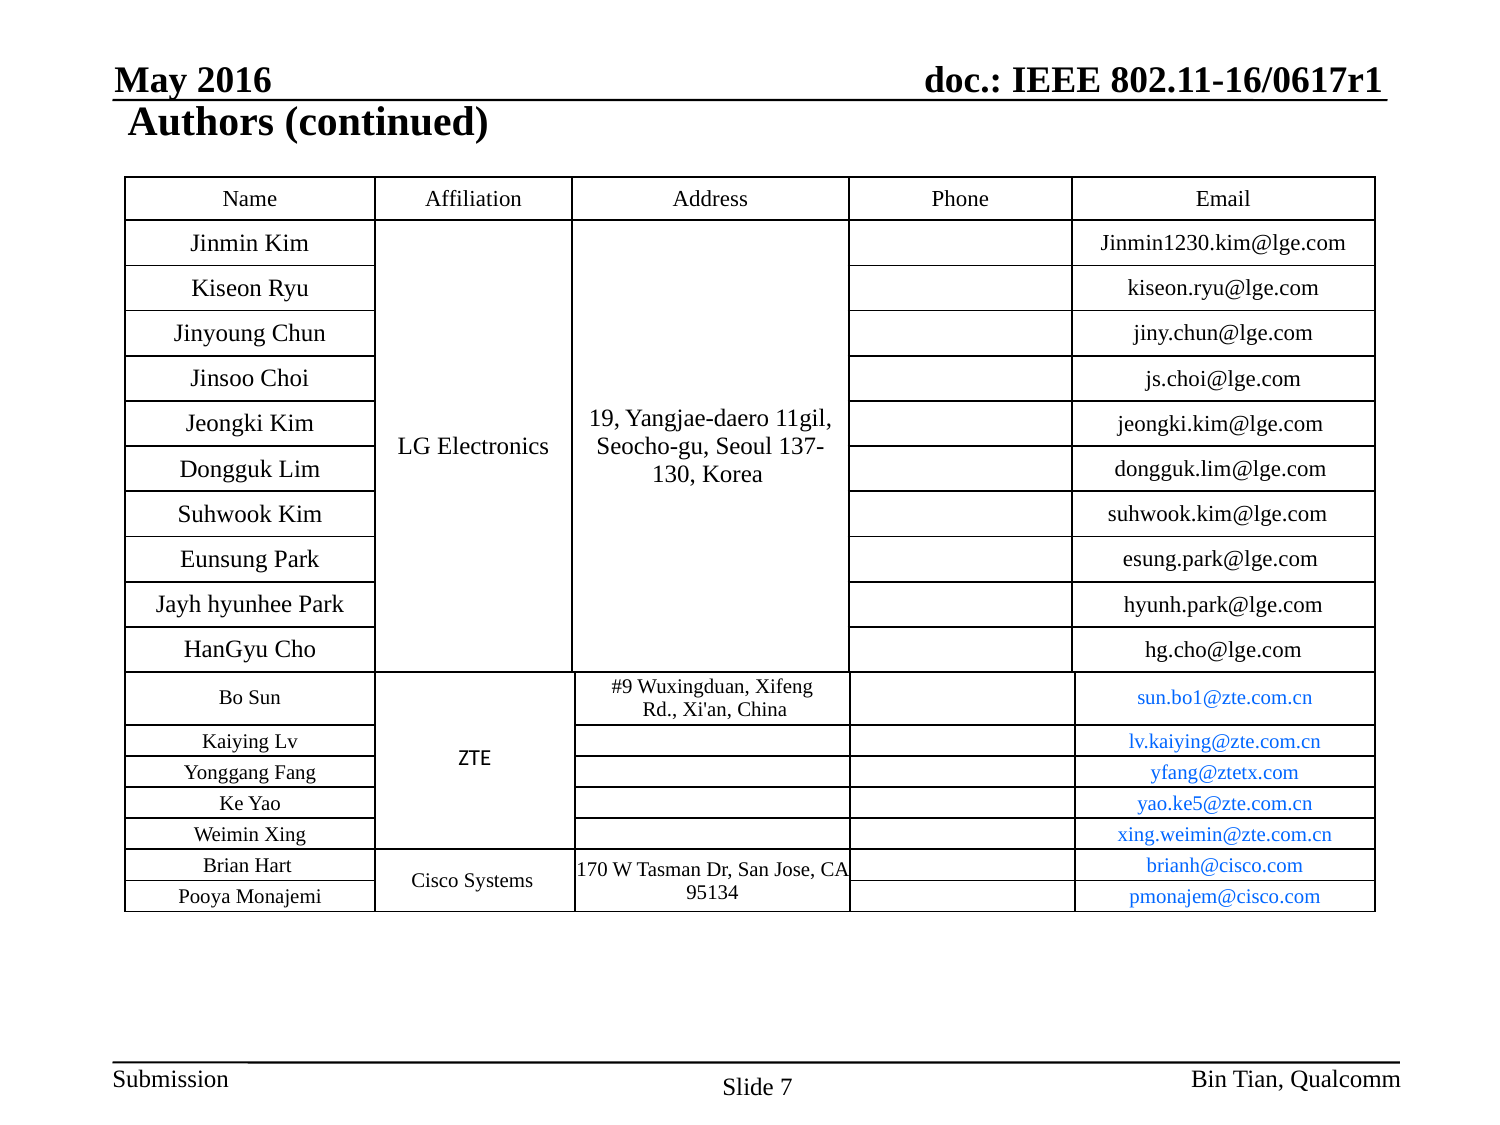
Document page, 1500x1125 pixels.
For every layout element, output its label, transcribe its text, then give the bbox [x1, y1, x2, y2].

table_cell [850, 311, 1071, 355]
slide_number Slide 7 [713, 1069, 802, 1101]
table_cell [576, 757, 849, 786]
table_cell [850, 402, 1071, 445]
table_cell brianh@cisco.com [1076, 850, 1374, 880]
table_cell LG Electronics [376, 221, 571, 671]
table_cell kiseon.ryu@lge.com [1073, 266, 1374, 310]
table_header [851, 673, 1074, 724]
table_header ZTE [376, 673, 574, 848]
table_header sun.bo1@zte.com.cn [1076, 673, 1374, 724]
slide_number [114, 54, 274, 101]
table_cell yfang@ztetx.com [1076, 757, 1374, 786]
table_cell pmonajem@cisco.com [1076, 881, 1374, 911]
table_header Email [1073, 178, 1374, 219]
table_cell [850, 583, 1071, 626]
table_cell hyunh.park@lge.com [1073, 583, 1374, 626]
table_cell yao.ke5@zte.com.cn [1076, 788, 1374, 817]
table_cell Kiseon Ryu [126, 266, 374, 310]
table_cell suhwook.kim@lge.com [1073, 492, 1374, 536]
table_cell [850, 221, 1071, 265]
table_cell [850, 266, 1071, 310]
table_cell esung.park@lge.com [1073, 537, 1374, 581]
table_cell HanGyu Cho [126, 628, 374, 671]
table_cell js.choi@lge.com [1073, 357, 1374, 400]
table_cell [850, 357, 1071, 400]
table_cell Jinmin1230.kim@lge.com [1073, 221, 1374, 265]
table_cell xing.weimin@zte.com.cn [1076, 819, 1374, 848]
table_cell Jinsoo Choi [126, 357, 374, 400]
title Authors (continued) [112, 99, 1388, 138]
table_cell Ke Yao [126, 788, 374, 817]
table_cell jiny.chun@lge.com [1073, 311, 1374, 355]
table_cell jeongki.kim@lge.com [1073, 402, 1374, 445]
table_cell 170 W Tasman Dr, San Jose, CA 95134 [576, 850, 849, 911]
table_cell lv.kaiying@zte.com.cn [1076, 726, 1374, 755]
table_cell [851, 850, 1074, 880]
table_header #9 Wuxingduan, Xifeng Rd., Xi'an, China [576, 673, 849, 724]
table_cell Kaiying Lv [126, 726, 374, 755]
table_cell Jinmin Kim [126, 221, 374, 265]
table_cell Weimin Xing [126, 819, 374, 848]
table_cell dongguk.lim@lge.com [1073, 447, 1374, 490]
table_cell [850, 447, 1071, 490]
table_cell [851, 819, 1074, 848]
footer Bin Tian, Qualcomm [1173, 1061, 1402, 1093]
table_cell Pooya Monajemi [126, 881, 374, 911]
table_cell Brian Hart [126, 850, 374, 880]
table_cell [851, 757, 1074, 786]
table_cell Yonggang Fang [126, 757, 374, 786]
table_cell [576, 726, 849, 755]
table_cell [851, 788, 1074, 817]
table_cell [850, 537, 1071, 581]
table_cell Jeongki Kim [126, 402, 374, 445]
table_header Name [126, 178, 374, 219]
table_header Address [573, 178, 848, 219]
table_cell [851, 881, 1074, 911]
table_cell [851, 726, 1074, 755]
table_cell [850, 628, 1071, 671]
table_cell [576, 819, 849, 848]
table_cell [850, 492, 1071, 536]
table_header Bo Sun [126, 673, 374, 724]
table_cell Eunsung Park [126, 537, 374, 581]
table_cell Jayh hyunhee Park [126, 583, 374, 626]
table_cell Suhwook Kim [126, 492, 374, 536]
table_cell Dongguk Lim [126, 447, 374, 490]
table_header Phone [850, 178, 1071, 219]
table_cell 19, Yangjae-daero 11gil, Seocho-gu, Seoul 137-130, Korea [573, 221, 848, 671]
table_cell Cisco Systems [376, 850, 574, 911]
table_header Affiliation [376, 178, 571, 219]
table_cell [576, 788, 849, 817]
table_cell hg.cho@lge.com [1073, 628, 1374, 671]
table_cell Jinyoung Chun [126, 311, 374, 355]
